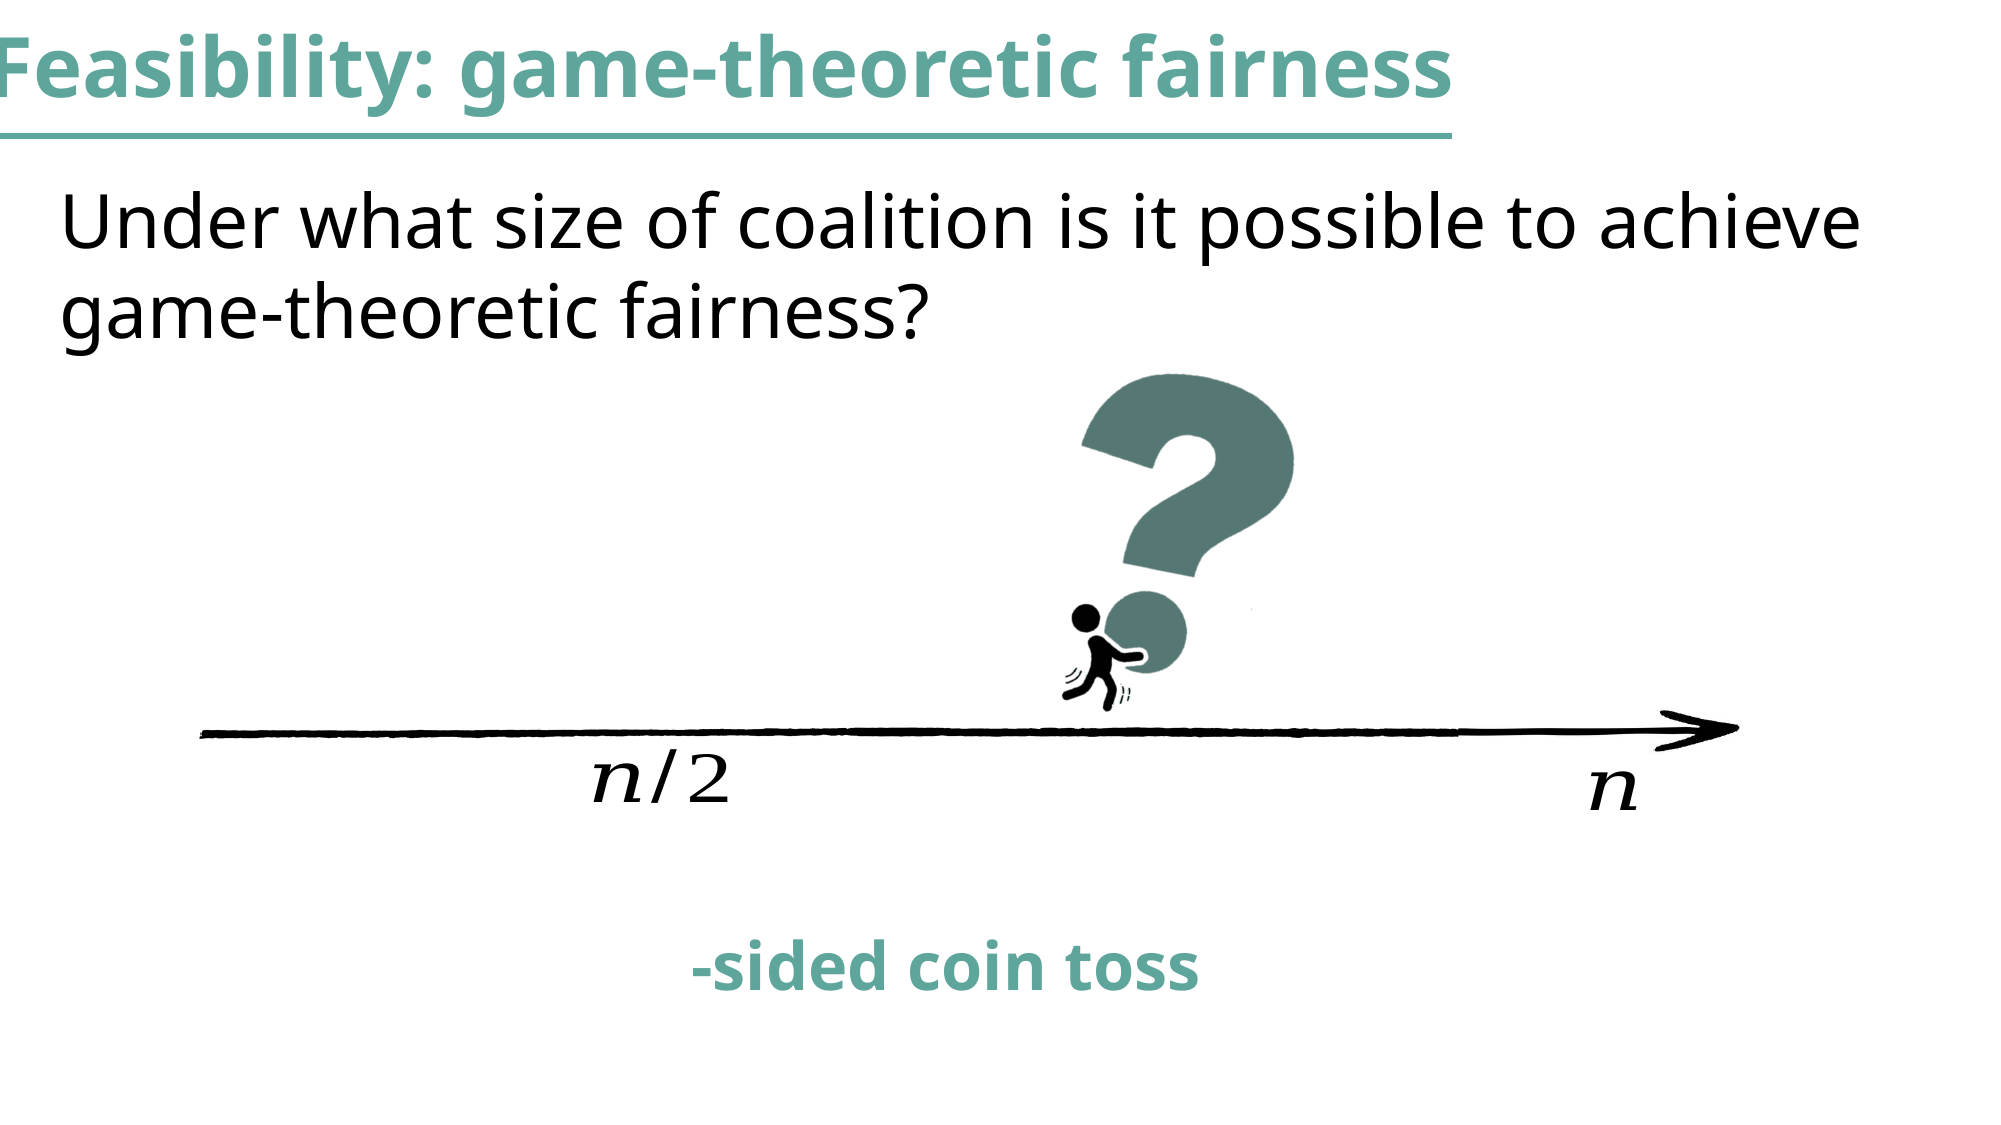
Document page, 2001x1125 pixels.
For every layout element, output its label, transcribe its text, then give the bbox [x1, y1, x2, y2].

text_box Feasibility: game-theoretic fairness [0, 6, 1471, 122]
text_box Under what size of coalition is it possible to achieve game-theoretic fairness? [45, 165, 1960, 361]
picture [195, 339, 1815, 780]
